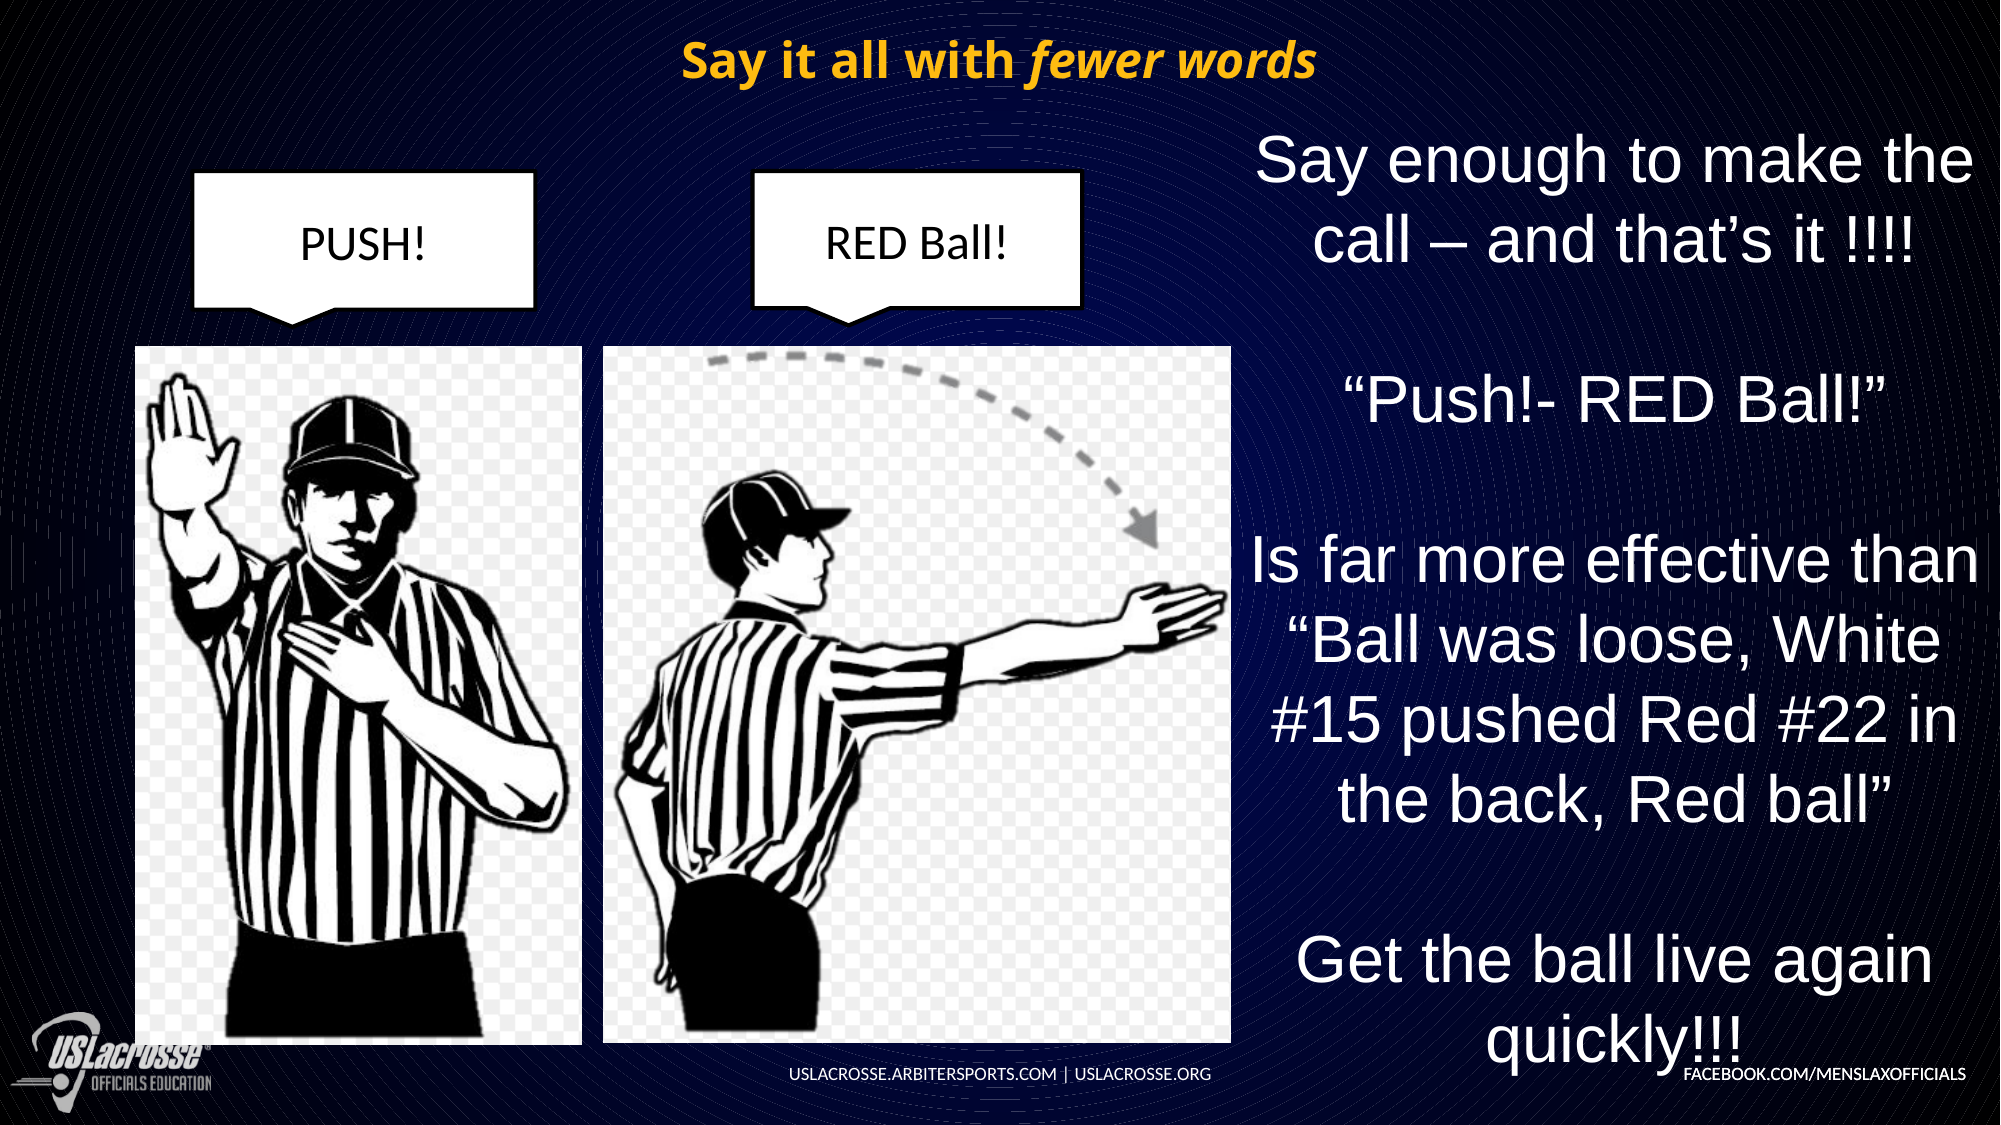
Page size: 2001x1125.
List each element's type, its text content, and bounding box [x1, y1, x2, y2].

title Say it all with fewer words [0, 7, 2000, 109]
text_box RED Ball! [752, 171, 1083, 326]
text_box PUSH! [192, 171, 536, 327]
picture [10, 346, 582, 1113]
footer USLACROSSE.ARBITERSPORTS.COM | USLACROSSE.ORG [683, 1052, 1317, 1103]
picture [603, 346, 1232, 1043]
text_box Say enough to make the call – and that’s it !!!! “Push!- RED Ball!” Is far more effective than “Ball was loose, White #15 pushed Red #22 in the back, Red ball” Get the ball live again quickly!!! [1230, 108, 2000, 1084]
